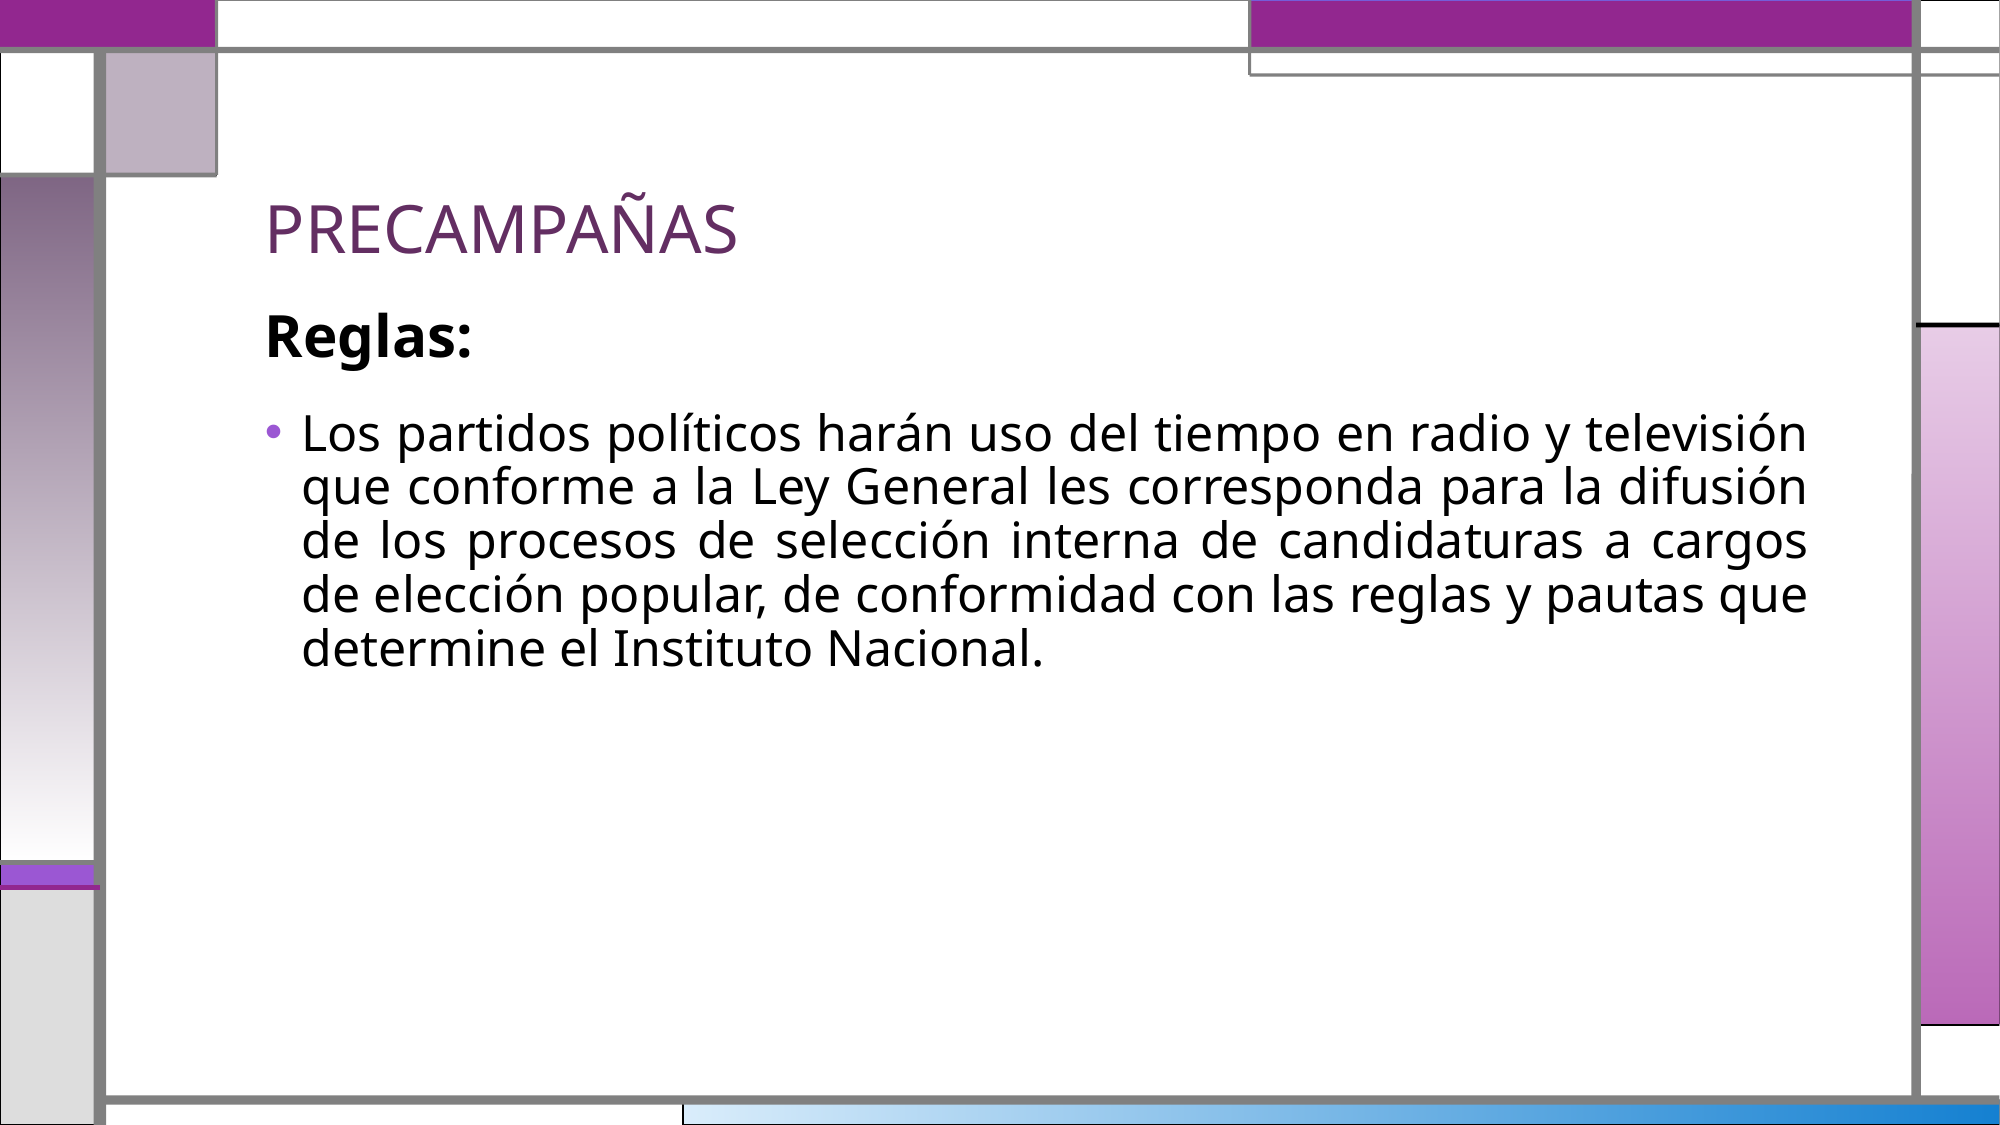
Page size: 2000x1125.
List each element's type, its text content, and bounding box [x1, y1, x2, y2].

title PRECAMPAÑAS [249, 87, 1825, 275]
list Reglas: Los partidos políticos harán uso del tiempo en radio y televisión que conforme a la Ley General les corresponda para la difusión de los procesos de selección interna de candidaturas a cargos de elección popular, de conformidad con las reglas y pautas que determine el Instituto Nacional. [249, 299, 1825, 988]
